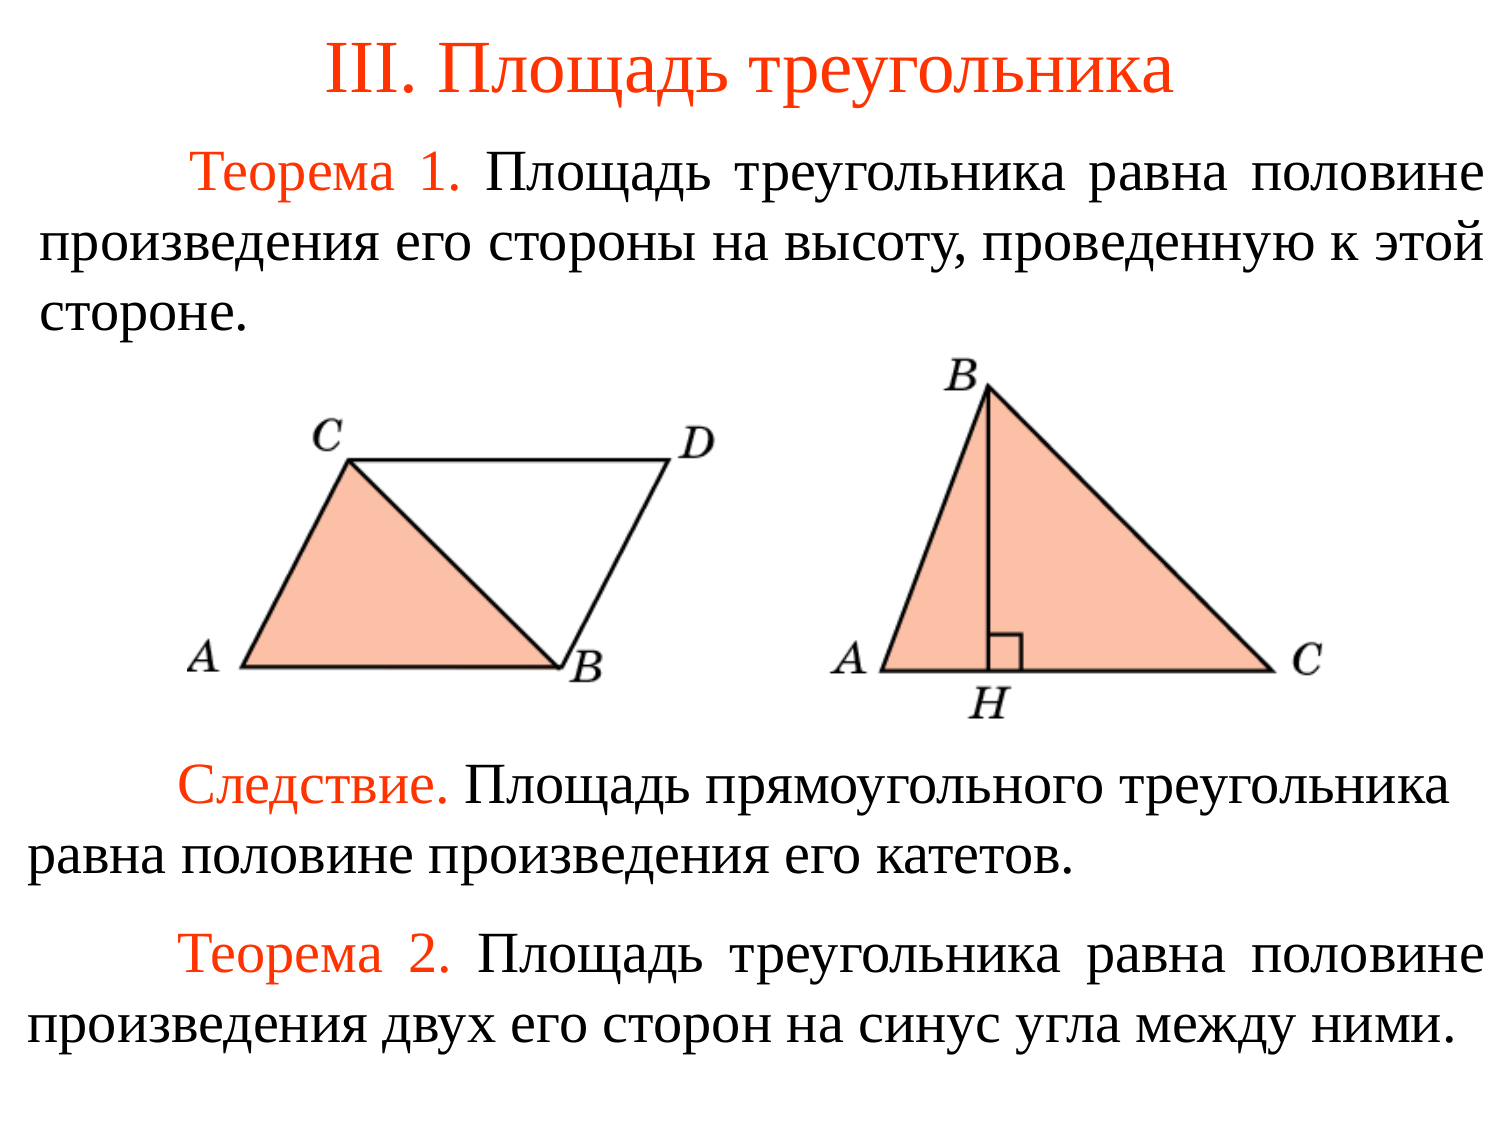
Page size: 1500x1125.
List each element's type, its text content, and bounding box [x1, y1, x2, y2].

picture [187, 349, 1324, 731]
title III. Площадь треугольника [112, 24, 1388, 100]
text_box Теорема 1. Площадь треугольника равна половине произведения его стороны на высоту, проведенную к этой стороне. [24, 125, 1500, 350]
text_box Следствие. Площадь прямоугольного треугольника равна половине произведения его катетов. Теорема 2. Площадь треугольника равна половине произведения двух его сторон на синус угла между ними. [12, 737, 1500, 1062]
